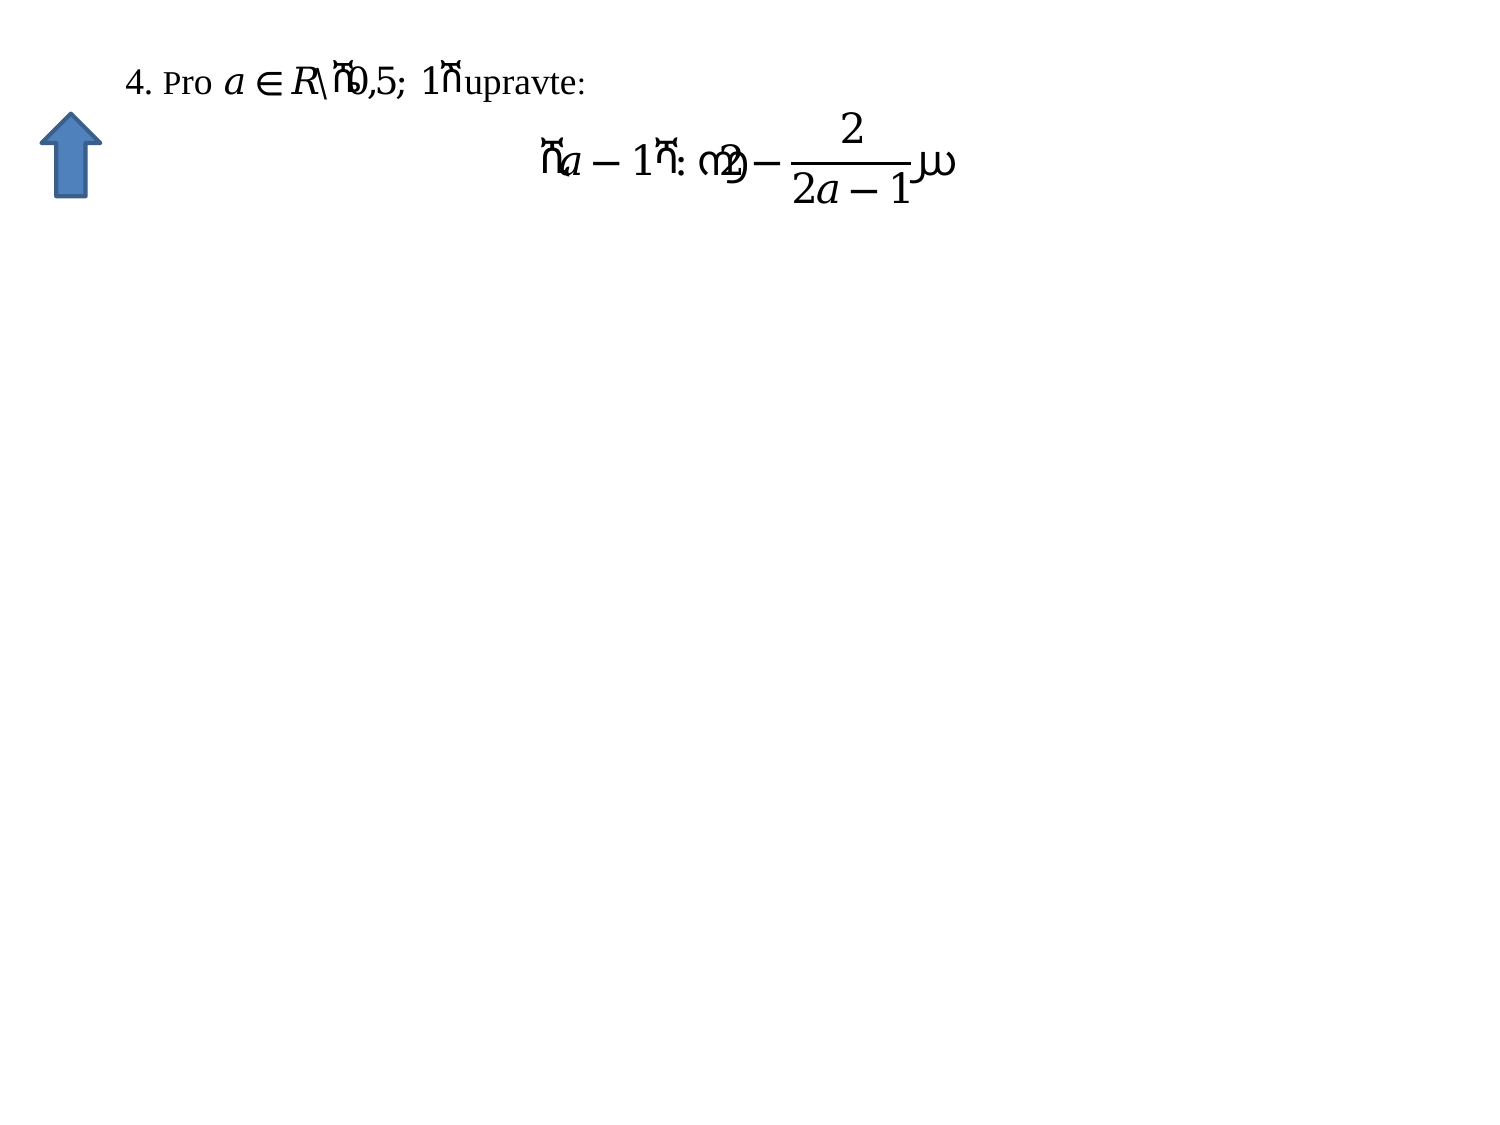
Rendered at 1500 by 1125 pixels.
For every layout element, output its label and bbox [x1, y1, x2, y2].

text_box [110, 58, 1500, 1105]
text_box [39, 111, 103, 199]
